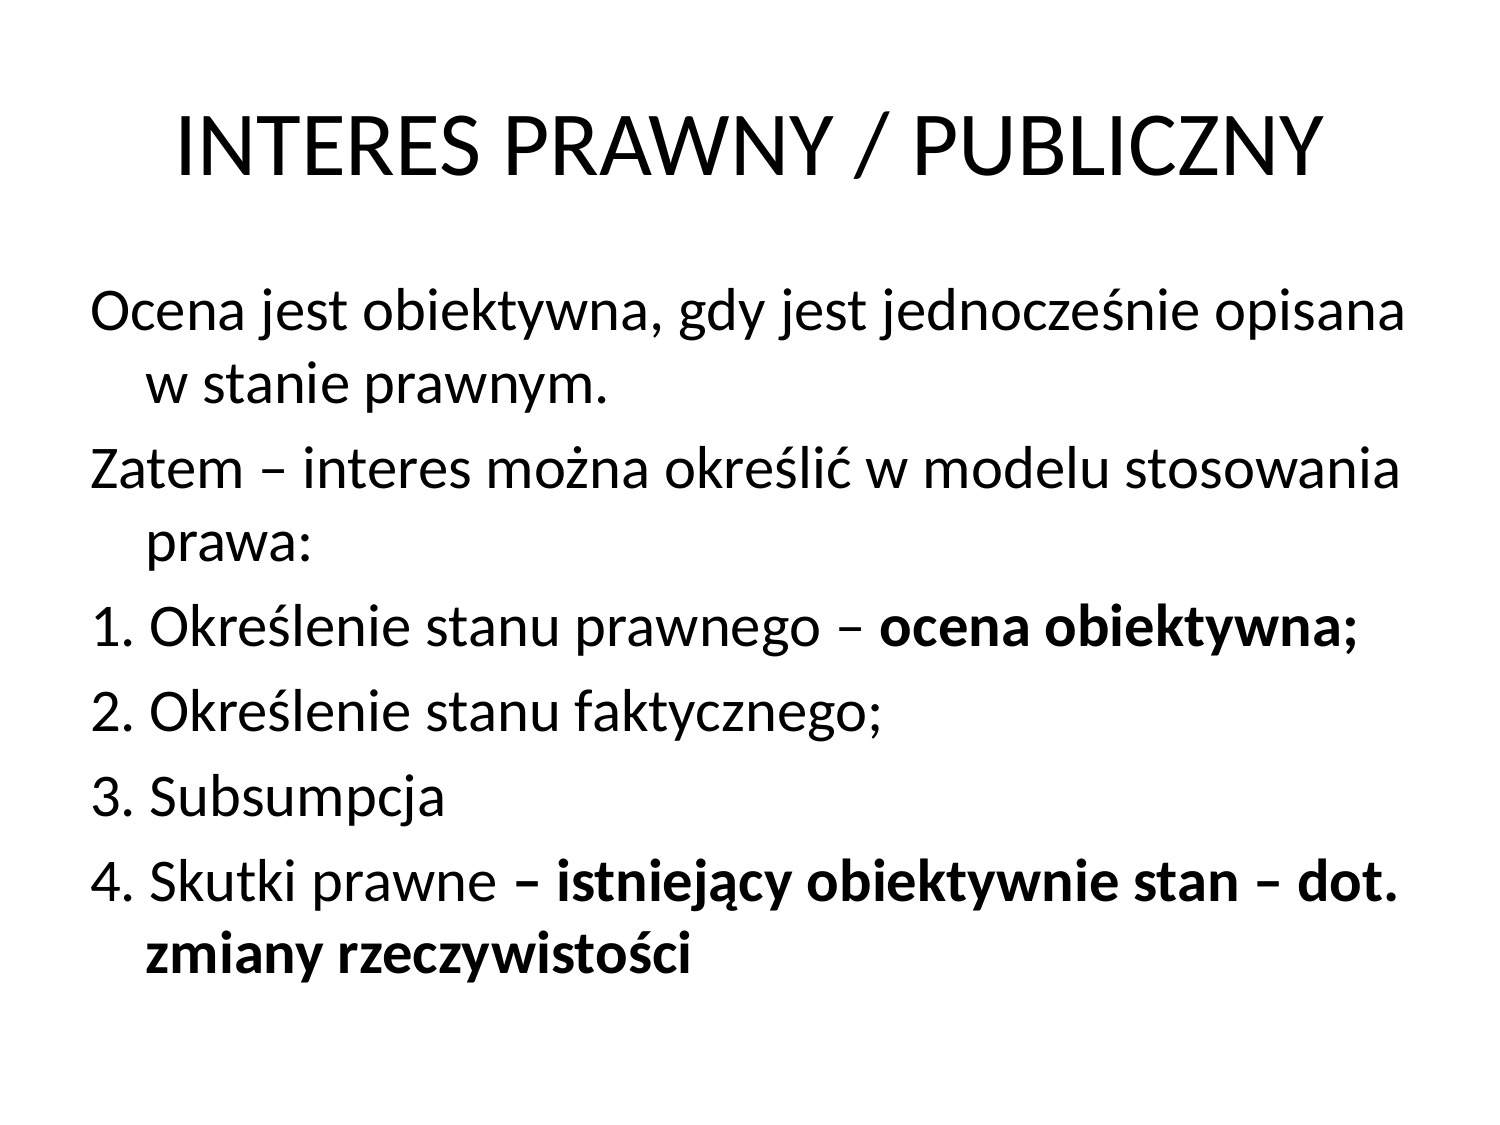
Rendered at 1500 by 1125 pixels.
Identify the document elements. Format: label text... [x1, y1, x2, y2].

title INTERES PRAWNY / PUBLICZNY [75, 45, 1425, 233]
list Ocena jest obiektywna, gdy jest jednocześnie opisana w stanie prawnym. Zatem – interes można określić w modelu stosowania prawa: 1. Określenie stanu prawnego – ocena obiektywna; 2. Określenie stanu faktycznego; 3. Subsumpcja 4. Skutki prawne – istniejący obiektywnie stan – dot. zmiany rzeczywistości [75, 262, 1425, 1005]
